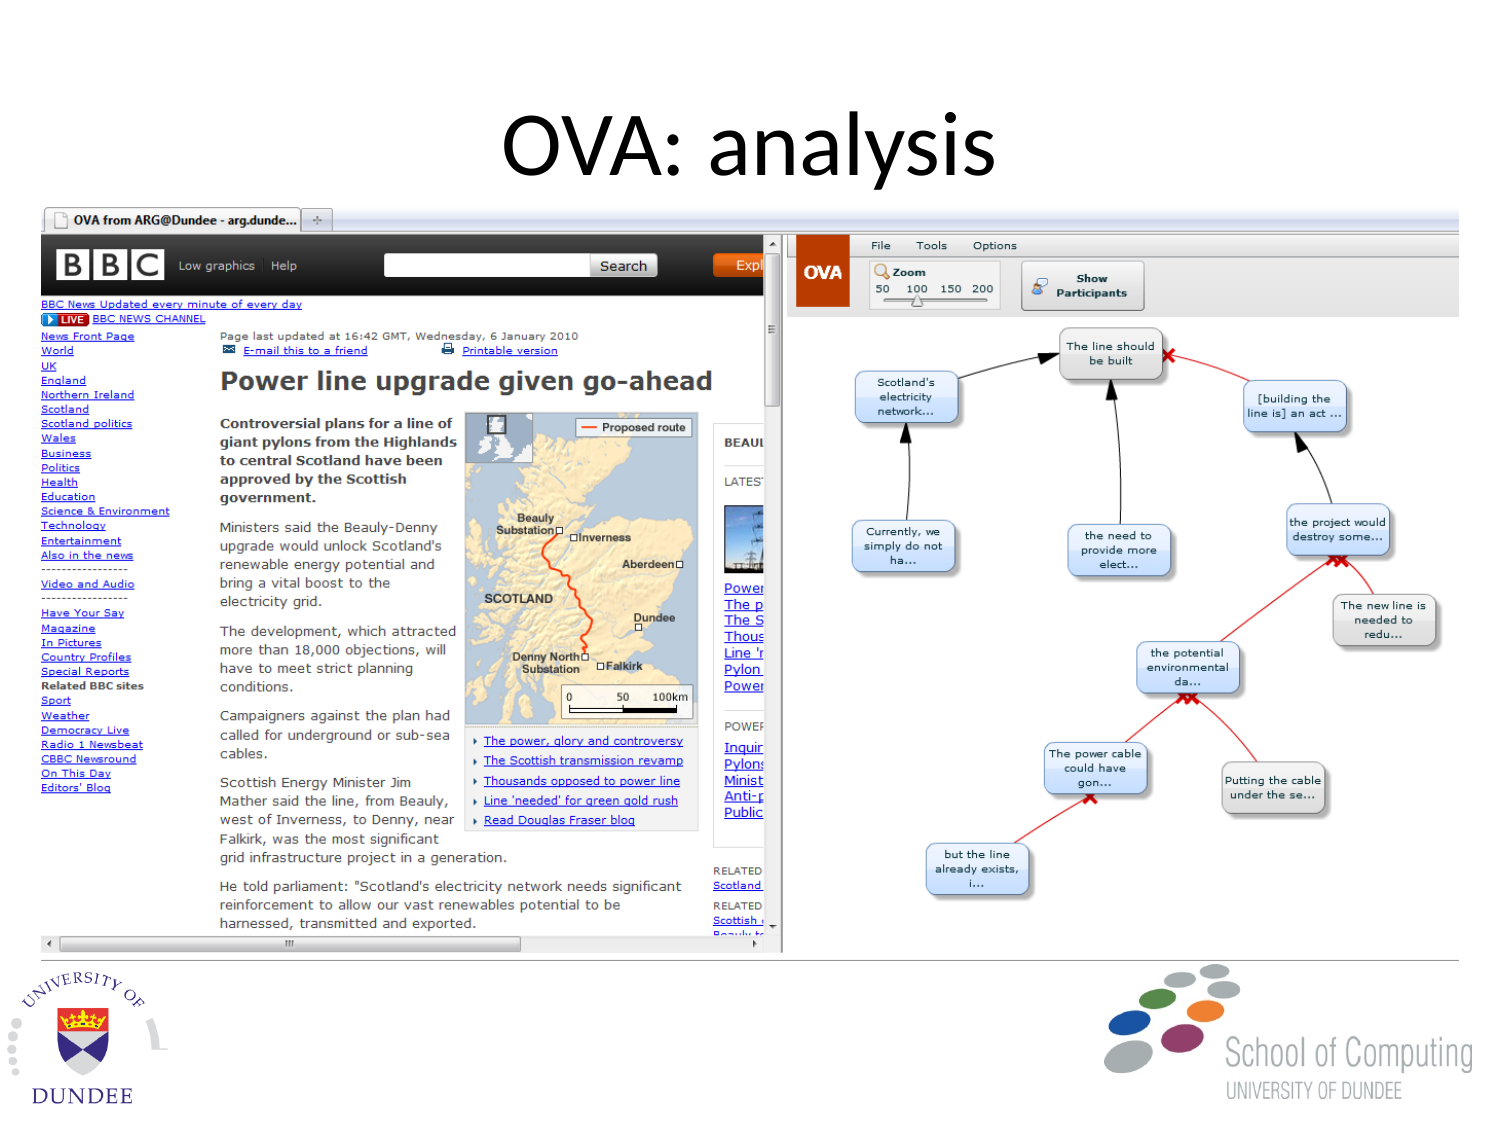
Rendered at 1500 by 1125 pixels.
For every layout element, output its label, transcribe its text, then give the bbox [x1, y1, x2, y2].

picture [0, 205, 1472, 1112]
title OVA: analysis [75, 45, 1425, 204]
